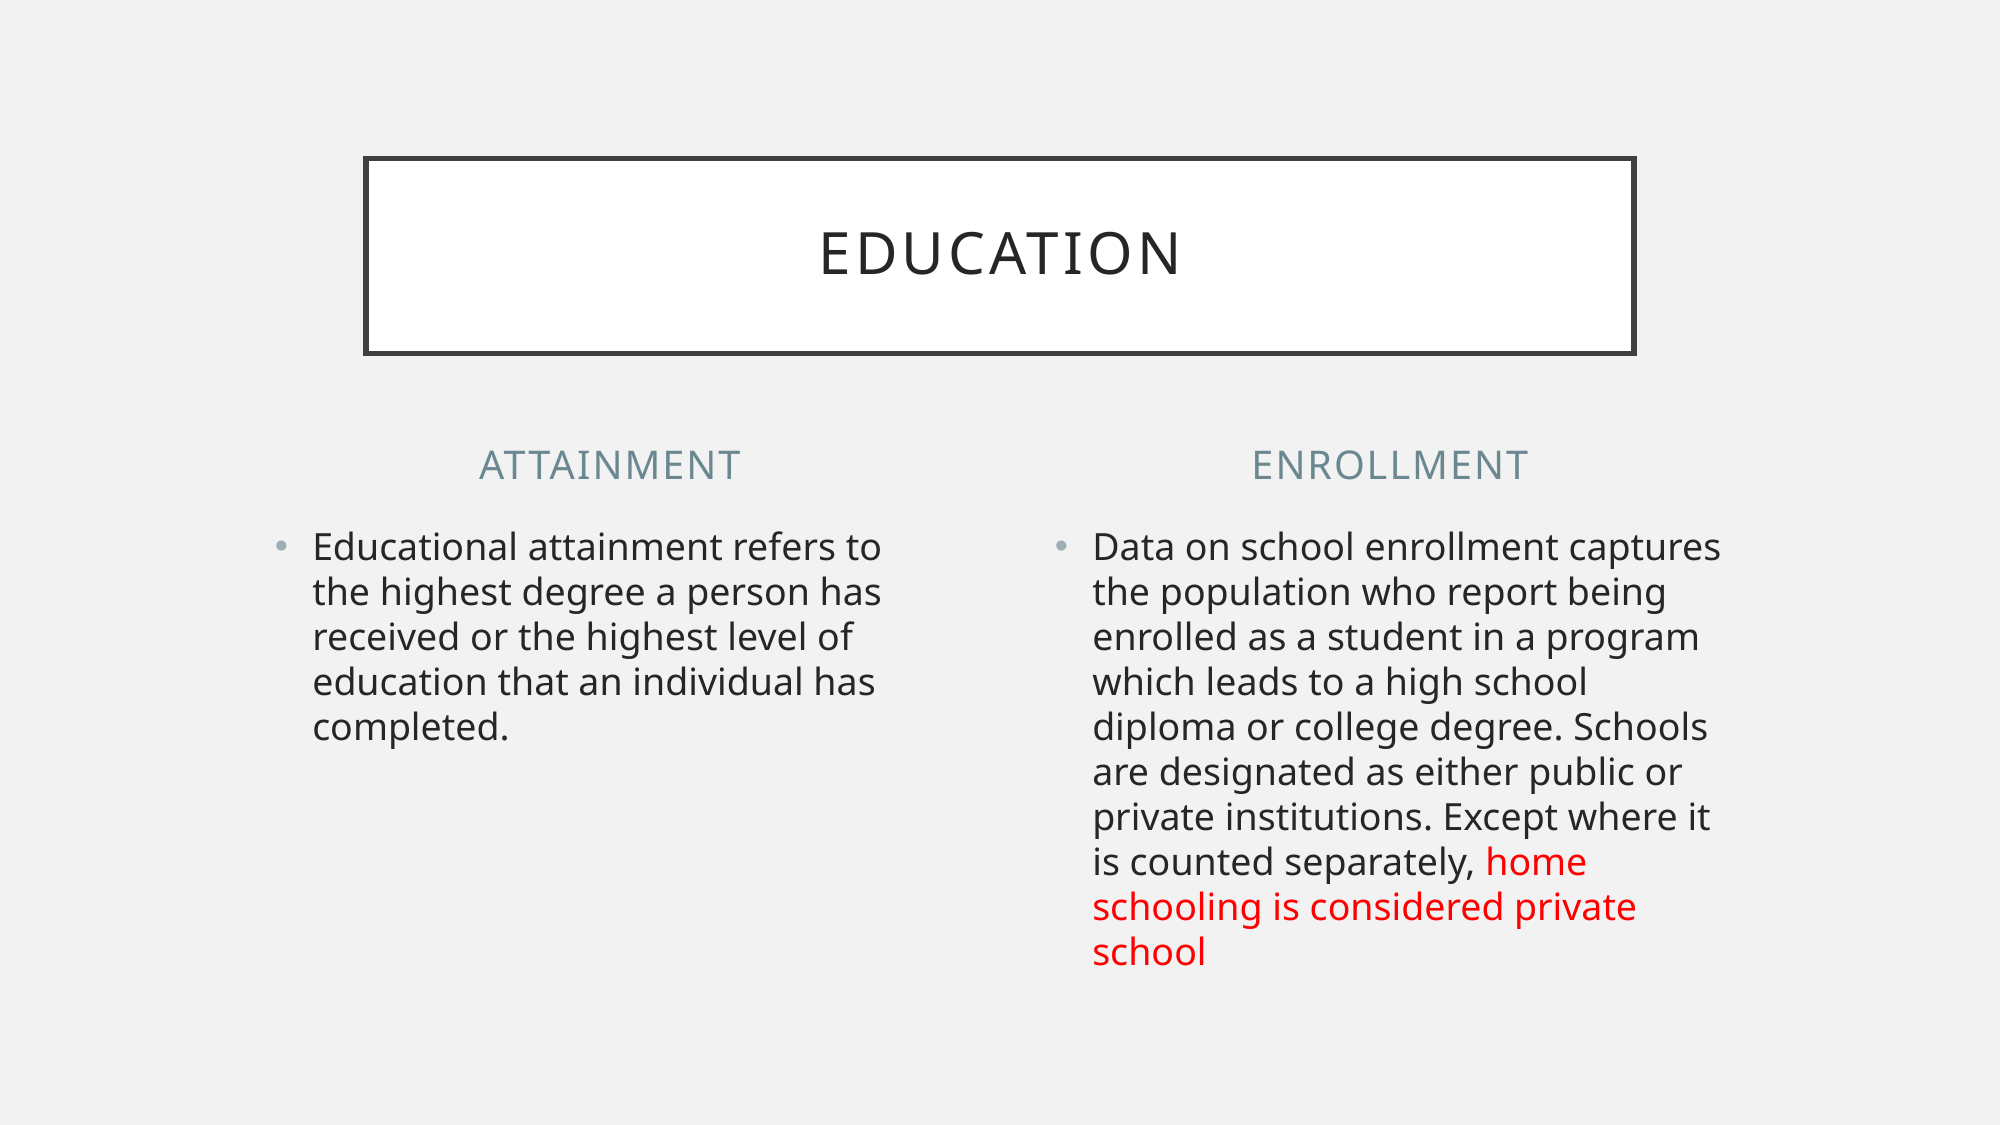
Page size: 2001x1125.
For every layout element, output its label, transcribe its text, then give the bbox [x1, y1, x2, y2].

list Educational attainment refers to the highest degree a person has received or the highest level of education that an individual has completed. [259, 515, 961, 942]
list Attainment [259, 379, 961, 495]
title Education [363, 156, 1637, 356]
list Enrollment [1039, 379, 1741, 495]
list Data on school enrollment captures the population who report being enrolled as a student in a program which leads to a high school diploma or college degree. Schools are designated as either public or private institutions. Except where it is counted separately, home schooling is considered private school [1039, 515, 1738, 942]
